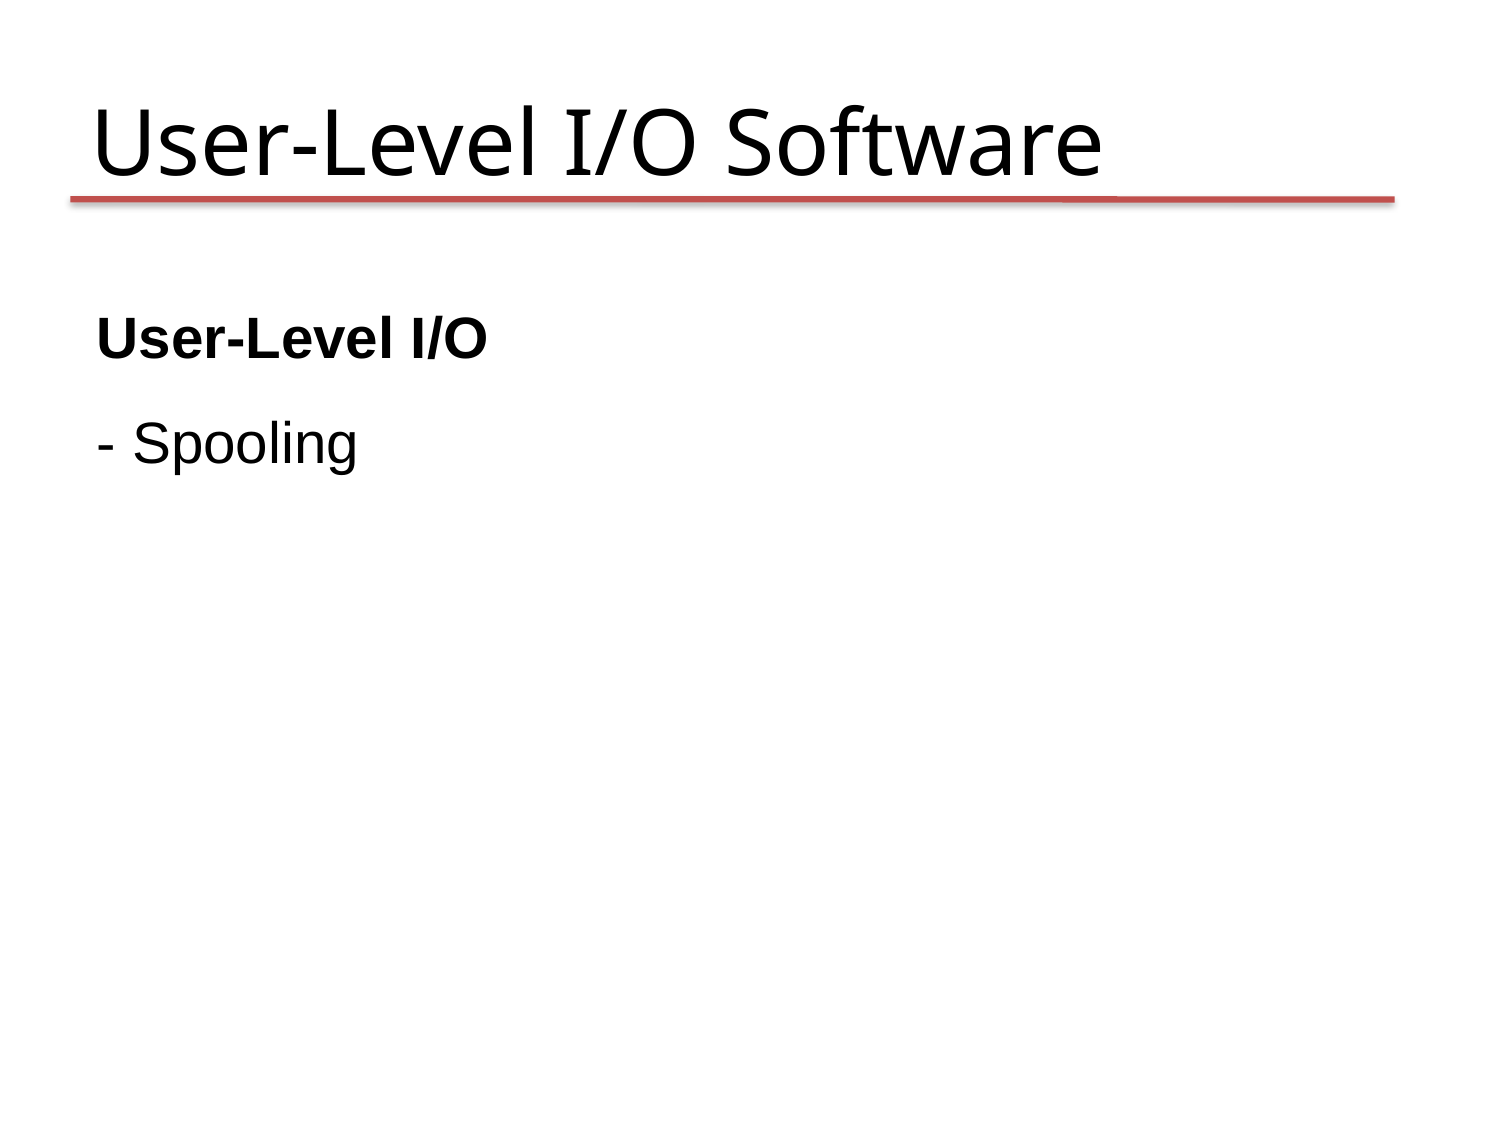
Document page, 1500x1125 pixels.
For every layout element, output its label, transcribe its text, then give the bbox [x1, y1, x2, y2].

text_box User-Level I/O - Spooling [80, 256, 1408, 484]
text_box User-Level I/O Software [74, 45, 1425, 233]
